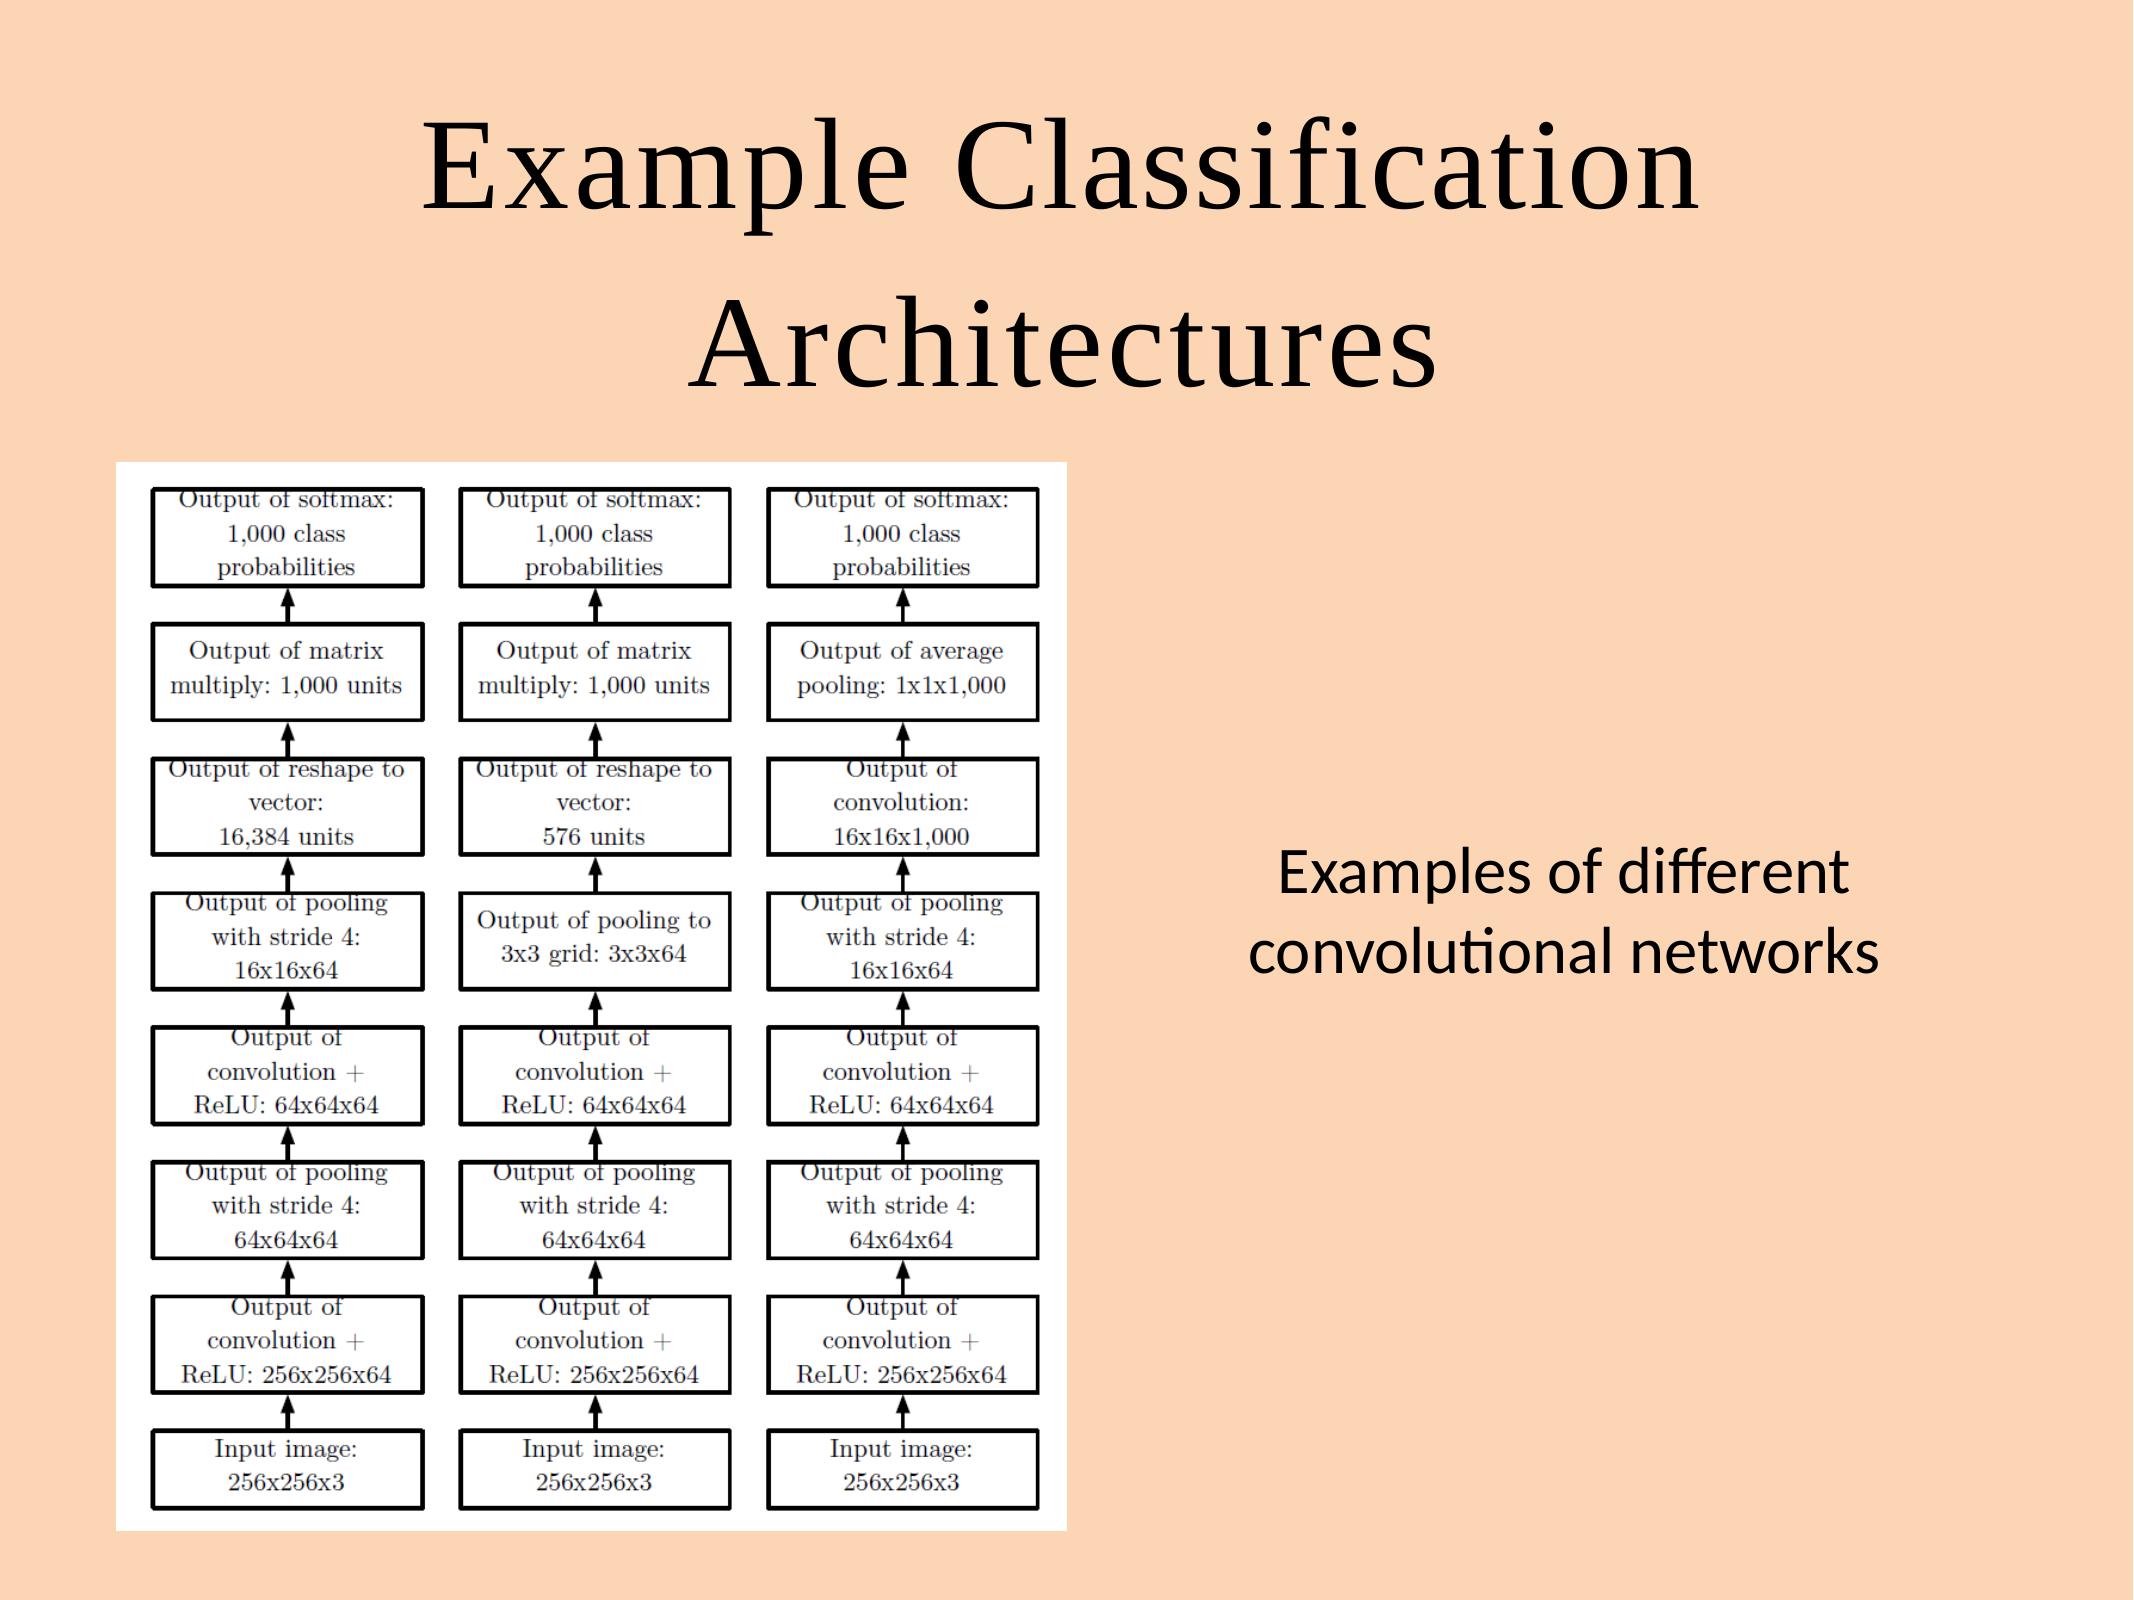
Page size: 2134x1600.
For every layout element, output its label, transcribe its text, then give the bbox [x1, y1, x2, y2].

text_box Examples of different convolutional networks [1216, 819, 1913, 995]
picture [116, 462, 1067, 1531]
title Example Classification Architectures [341, 54, 1793, 414]
